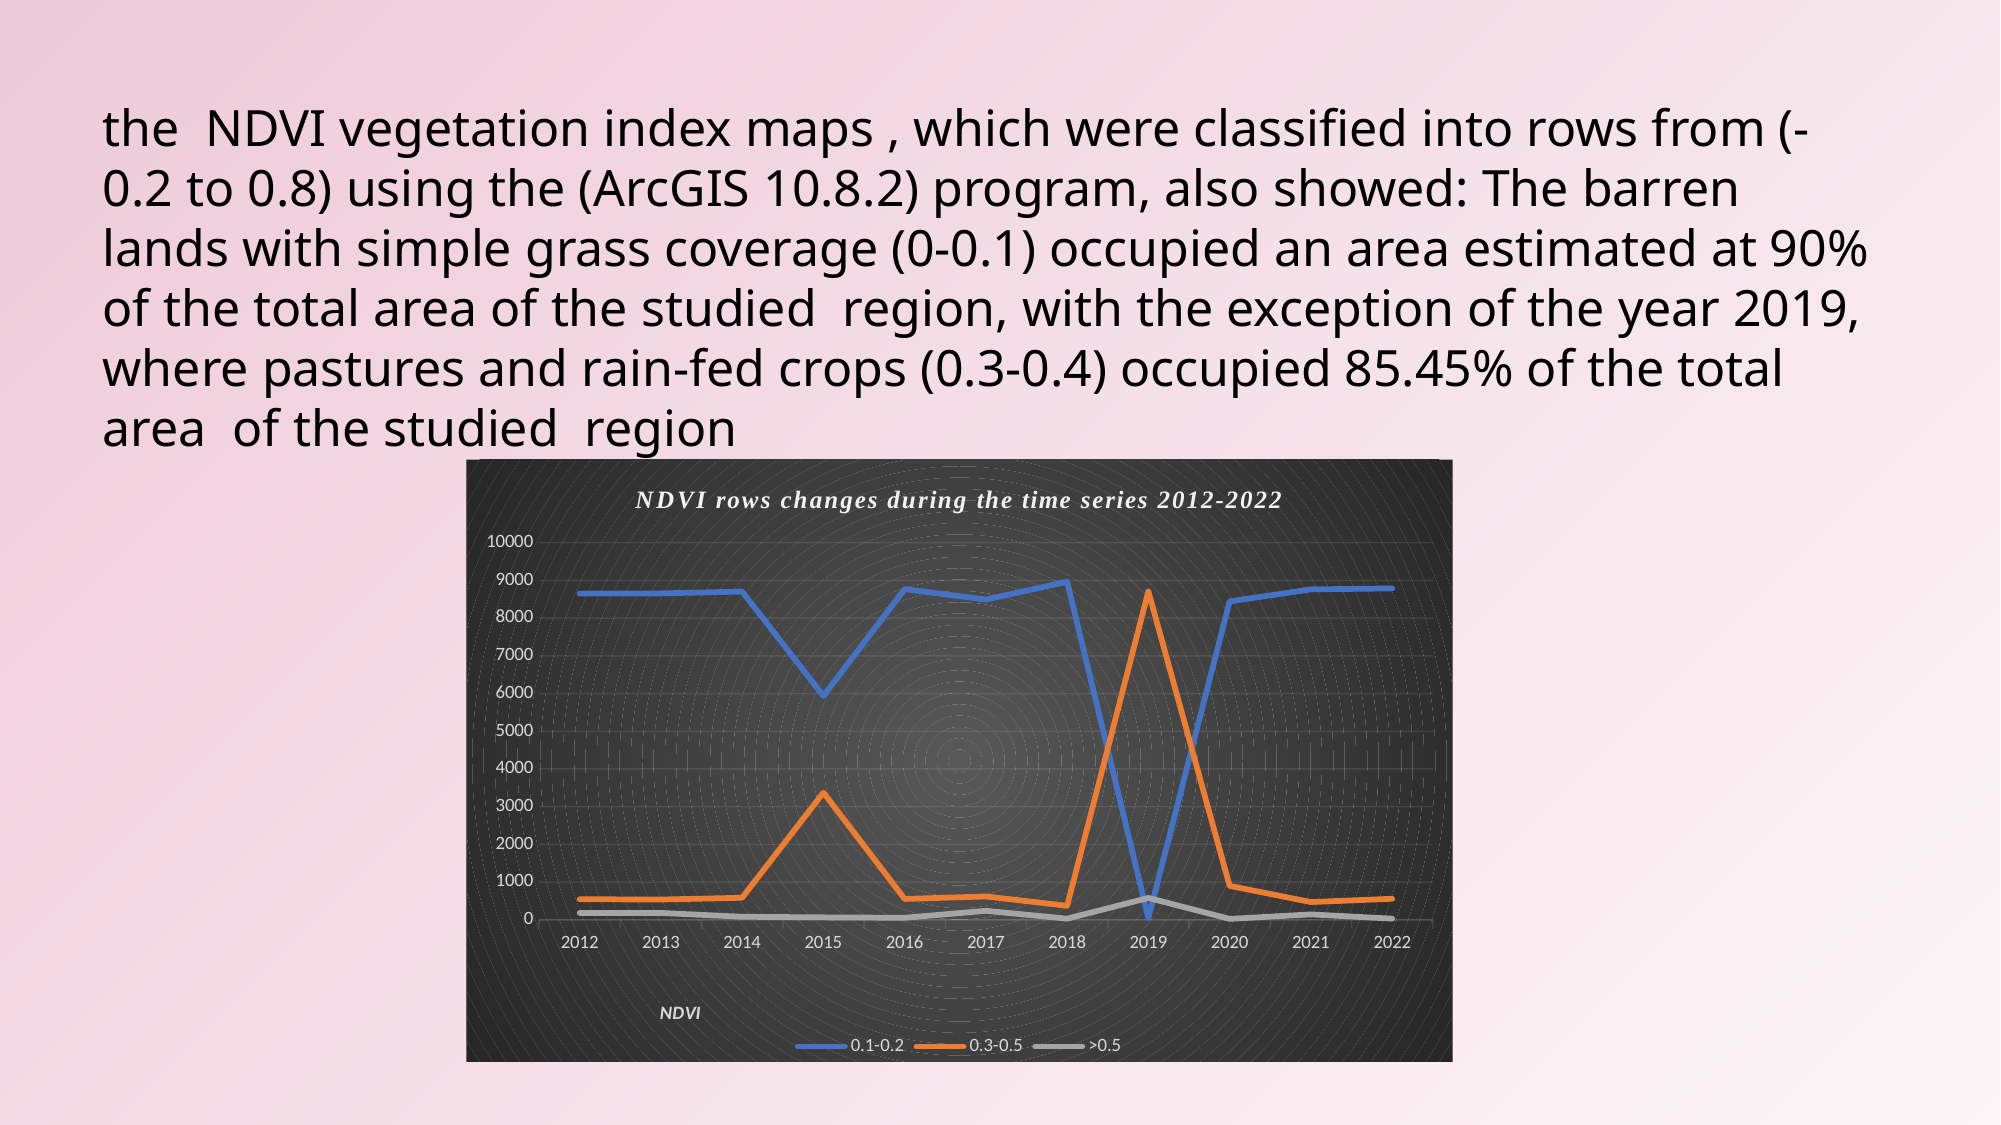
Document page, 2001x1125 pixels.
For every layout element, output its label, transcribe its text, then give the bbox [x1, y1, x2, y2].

chart [466, 459, 1453, 1062]
text_box the NDVI vegetation index maps , which were classified into rows from (-0.2 to 0.8) using the (ArcGIS 10.8.2) program, also showed: The barren lands with simple grass coverage (0-0.1) occupied an area estimated at 90% of the total area of the studied region, with the exception of the year 2019, where pastures and rain-fed crops (0.3-0.4) occupied 85.45% of the total area of the studied region [87, 89, 1895, 464]
